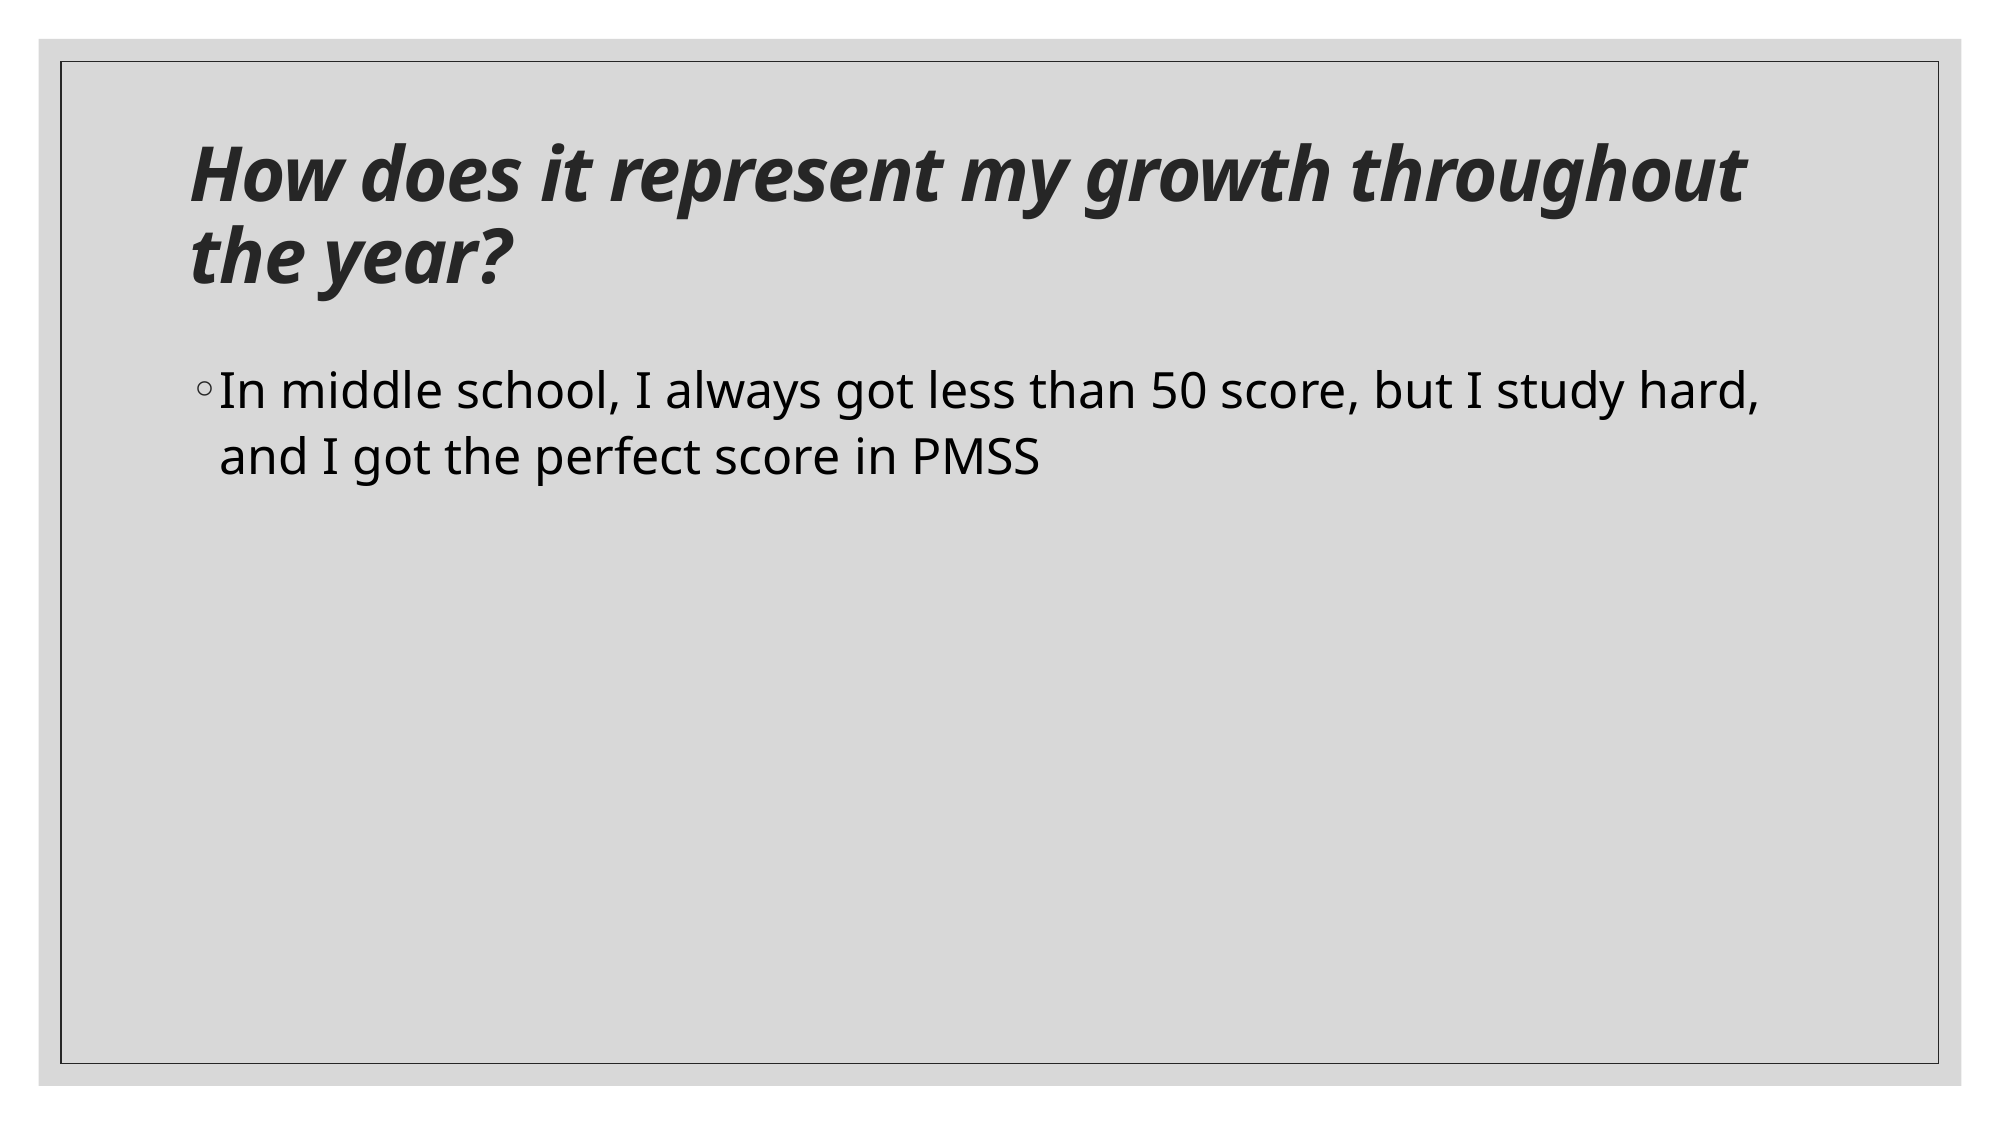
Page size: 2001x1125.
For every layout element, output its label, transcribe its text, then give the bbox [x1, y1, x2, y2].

title How does it represent my growth throughout the year? [174, 105, 1825, 331]
list In middle school, I always got less than 50 score, but I study hard, and I got the perfect score in PMSS [174, 345, 1825, 977]
